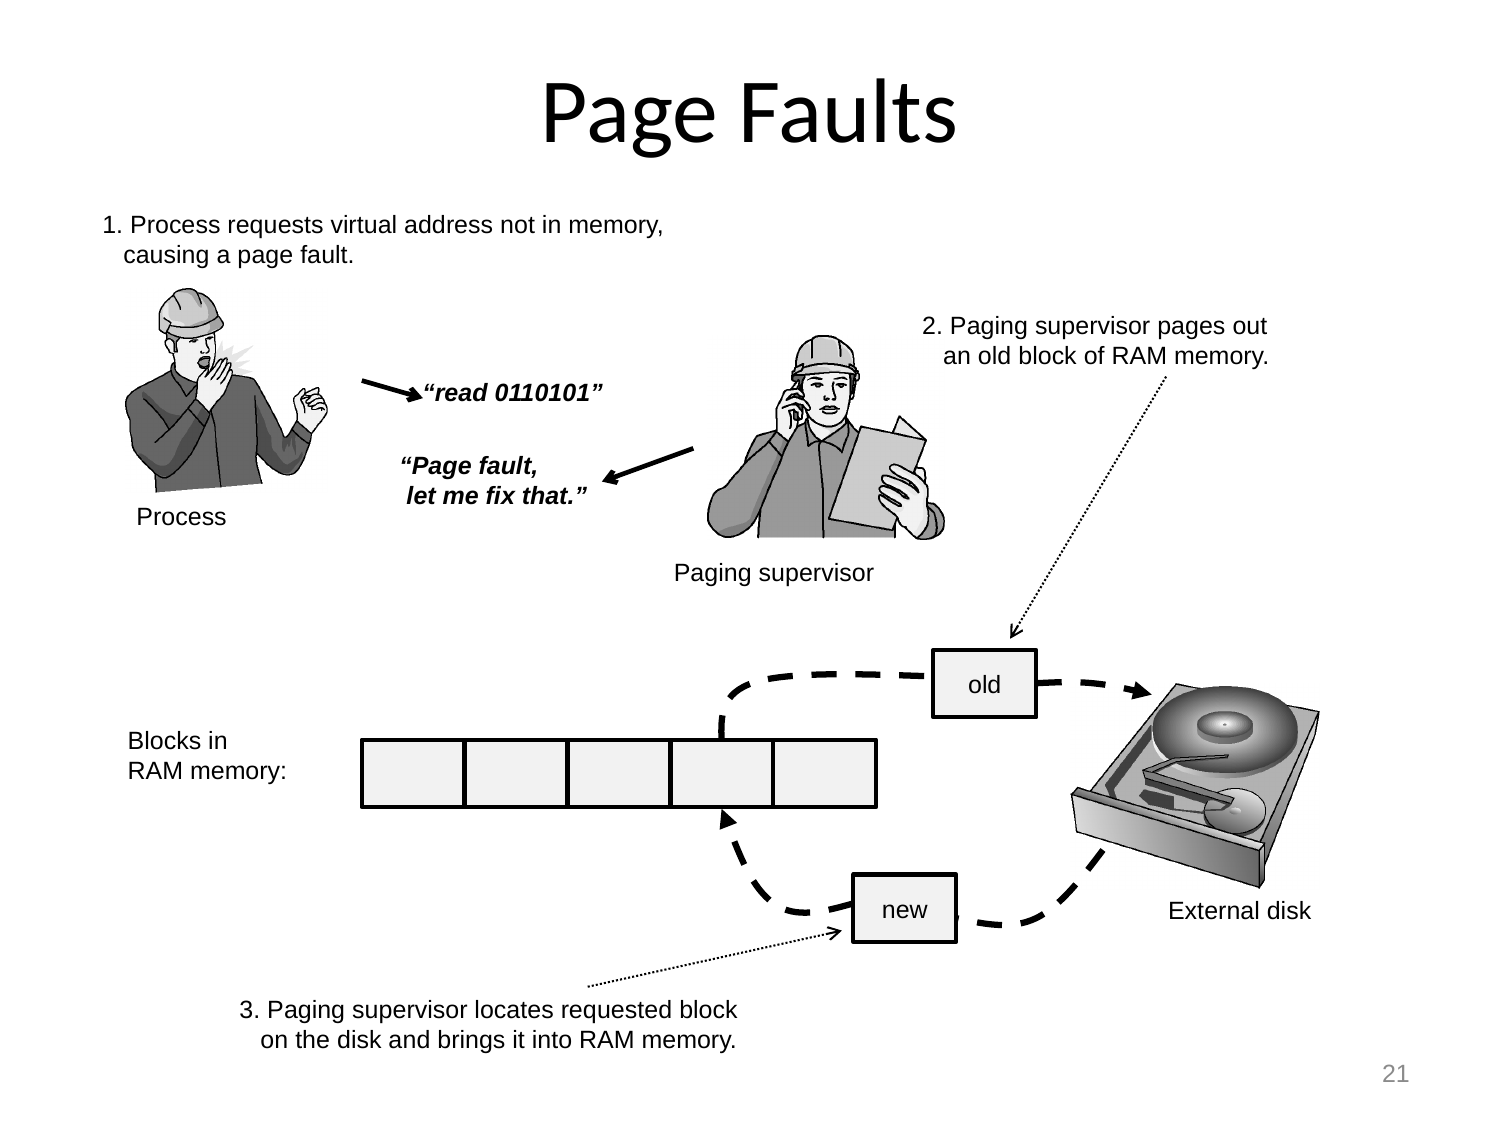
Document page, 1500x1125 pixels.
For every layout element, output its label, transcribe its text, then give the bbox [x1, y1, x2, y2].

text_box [87, 200, 1426, 1063]
title Page Faults [74, 12, 1426, 201]
slide_number 21 [1074, 1069, 1425, 1103]
